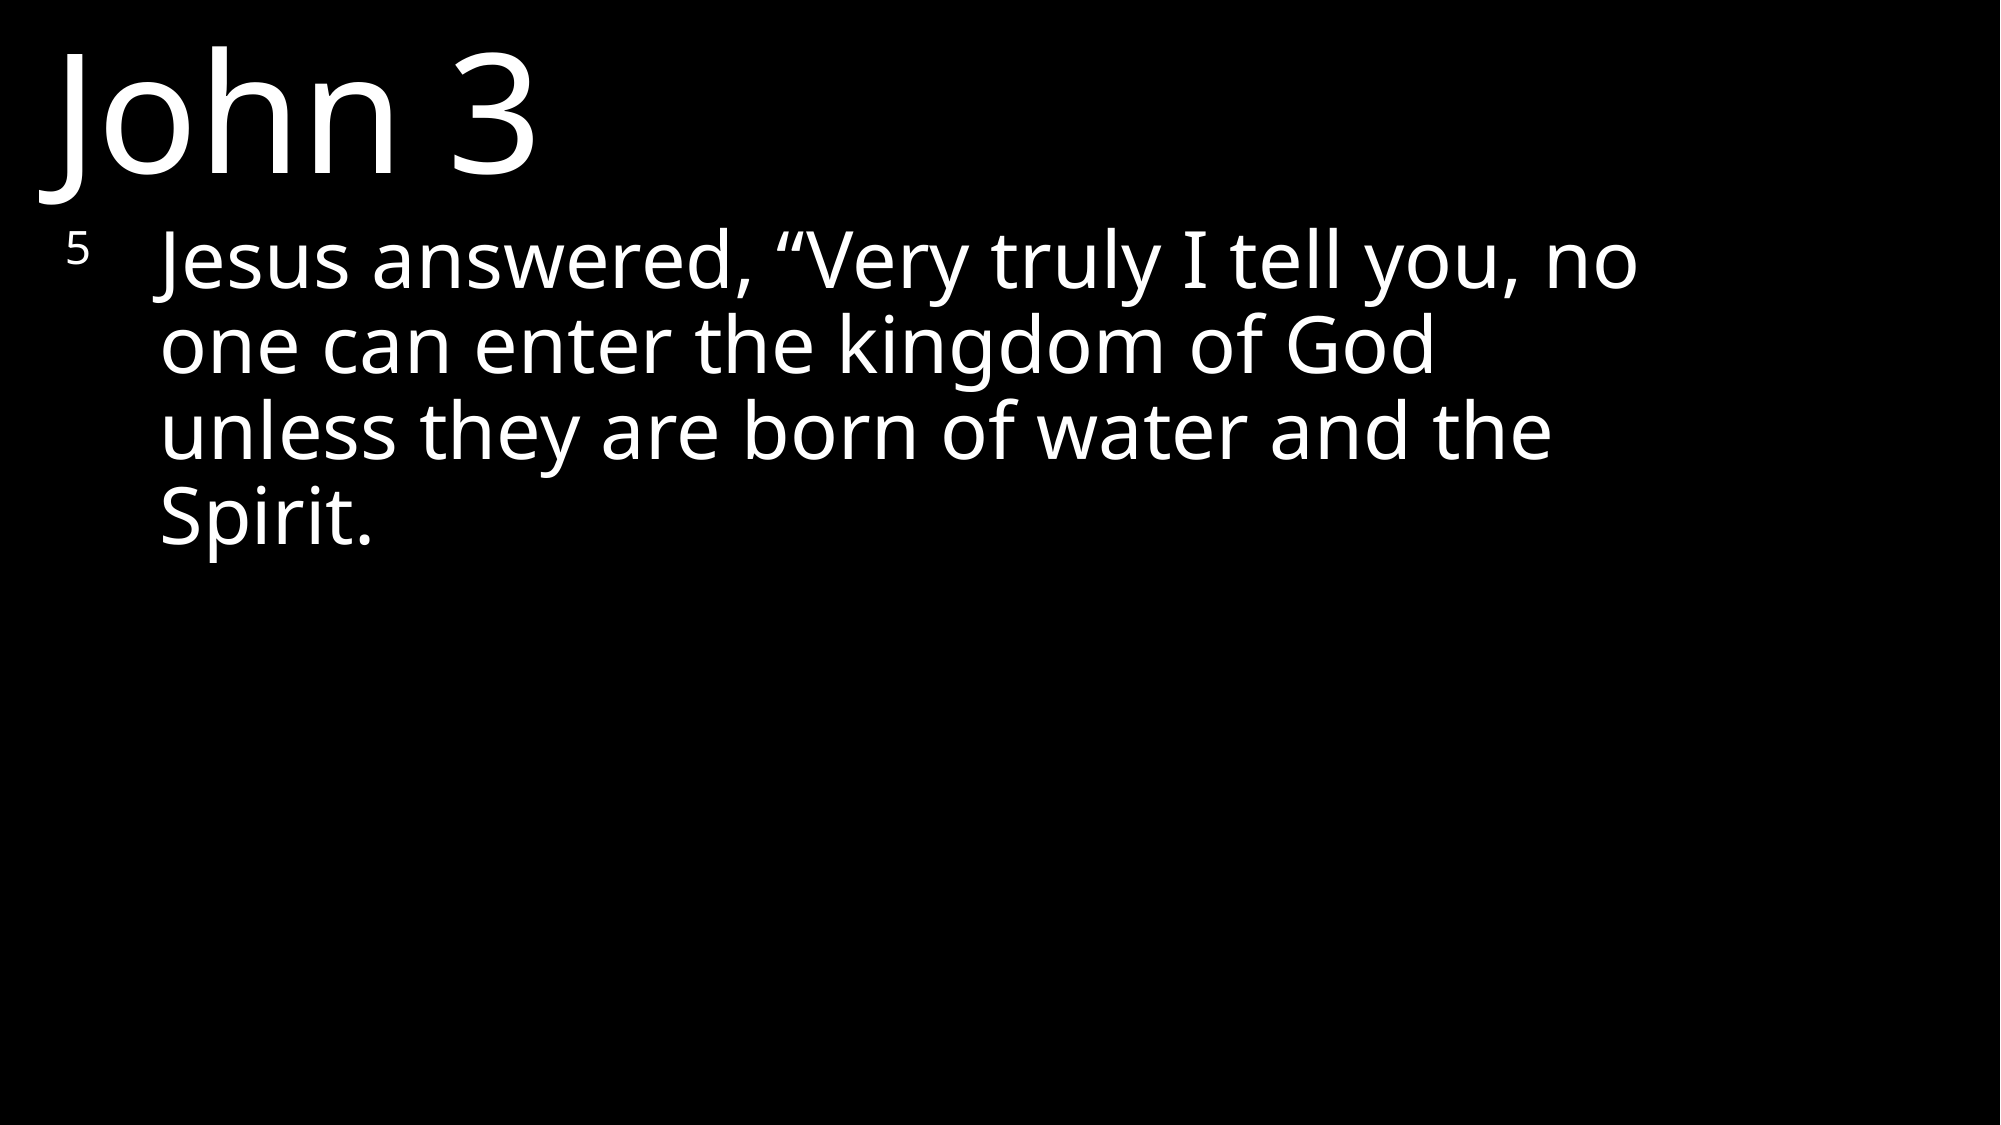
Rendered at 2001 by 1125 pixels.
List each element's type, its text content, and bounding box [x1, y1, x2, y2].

text_box 5 Jesus answered, “Very truly I tell you, no one can enter the kingdom of God unless they are born of water and the Spirit. [50, 215, 1687, 570]
text_box John 3 [37, 0, 1838, 215]
